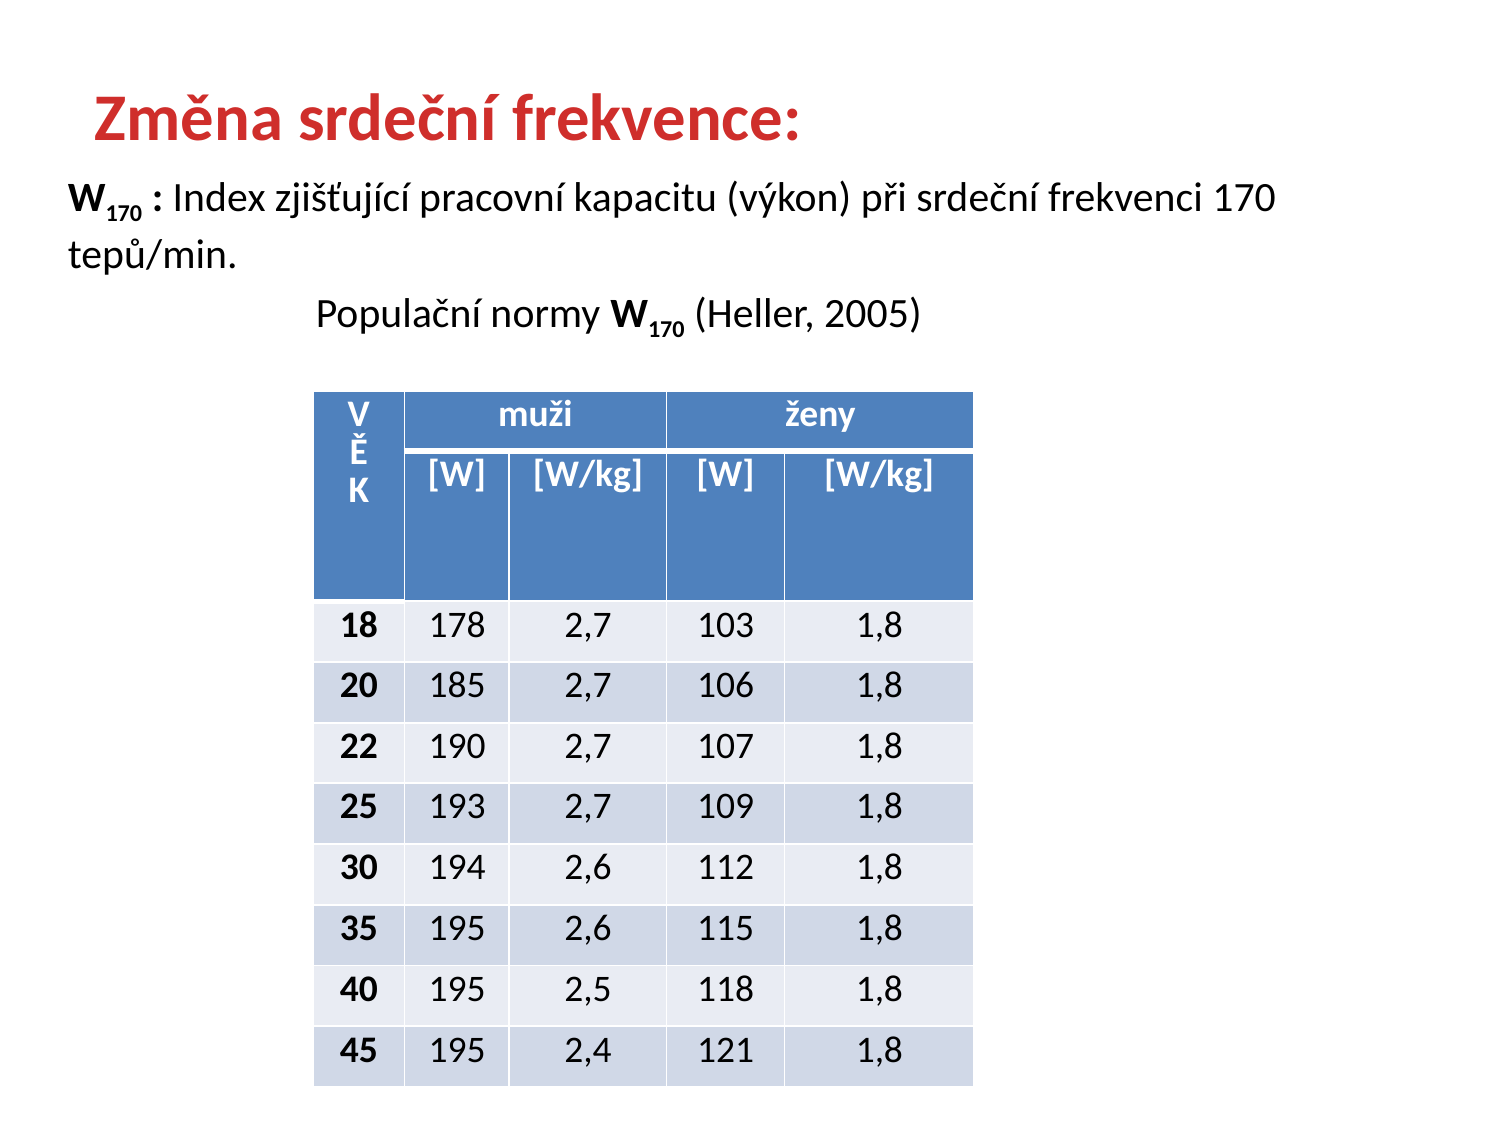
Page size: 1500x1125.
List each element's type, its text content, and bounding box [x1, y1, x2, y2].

text_box W170 : Index zjišťující pracovní kapacitu (výkon) při srdeční frekvenci 170 tepů/min. [53, 162, 1459, 284]
table_cell 2,4 [510, 1027, 666, 1086]
table_cell 195 [405, 1027, 508, 1086]
table_cell 195 [405, 966, 508, 1025]
table_cell 40 [314, 966, 404, 1025]
table_cell [W] [667, 454, 784, 600]
table_cell 1,8 [785, 784, 973, 843]
table_cell 20 [314, 663, 404, 722]
table_cell 1,8 [785, 1027, 973, 1086]
table_cell 1,8 [785, 966, 973, 1025]
table_cell 121 [667, 1027, 784, 1086]
table_cell 45 [314, 1027, 404, 1086]
table_cell 18 [314, 604, 404, 661]
table_cell 195 [405, 906, 508, 965]
table_cell 194 [405, 845, 508, 904]
table_cell 178 [405, 602, 508, 661]
table_cell 25 [314, 784, 404, 843]
table_cell 185 [405, 663, 508, 722]
table_cell 1,8 [785, 663, 973, 722]
table_cell 118 [667, 966, 784, 1025]
table_header ženy [667, 392, 973, 448]
table_cell 35 [314, 906, 404, 965]
table_cell 112 [667, 845, 784, 904]
table_cell [W/kg] [785, 454, 973, 600]
table_header muži [405, 392, 666, 448]
table_cell [W/kg] [510, 454, 666, 600]
table_cell 1,8 [785, 845, 973, 904]
table_cell 1,8 [785, 906, 973, 965]
table_cell 22 [314, 724, 404, 782]
table_cell 2,7 [510, 724, 666, 782]
table_cell 2,5 [510, 966, 666, 1025]
table_cell 106 [667, 663, 784, 722]
table_cell 103 [667, 602, 784, 661]
table_cell 30 [314, 845, 404, 904]
table_cell [W] [405, 454, 508, 600]
table_cell 115 [667, 906, 784, 965]
text_box Změna srdeční frekvence: [79, 66, 818, 161]
table_cell 1,8 [785, 602, 973, 661]
table_cell 2,7 [510, 784, 666, 843]
table_cell 109 [667, 784, 784, 843]
text_box Populační normy W170 (Heller, 2005) [301, 284, 1081, 350]
table_cell 2,7 [510, 602, 666, 661]
table_cell 193 [405, 784, 508, 843]
table_header V Ě K [314, 392, 404, 599]
table_cell 2,7 [510, 663, 666, 722]
table_cell 2,6 [510, 906, 666, 965]
table_cell 2,6 [510, 845, 666, 904]
table_cell 1,8 [785, 724, 973, 782]
table_cell 107 [667, 724, 784, 782]
table_cell 190 [405, 724, 508, 782]
